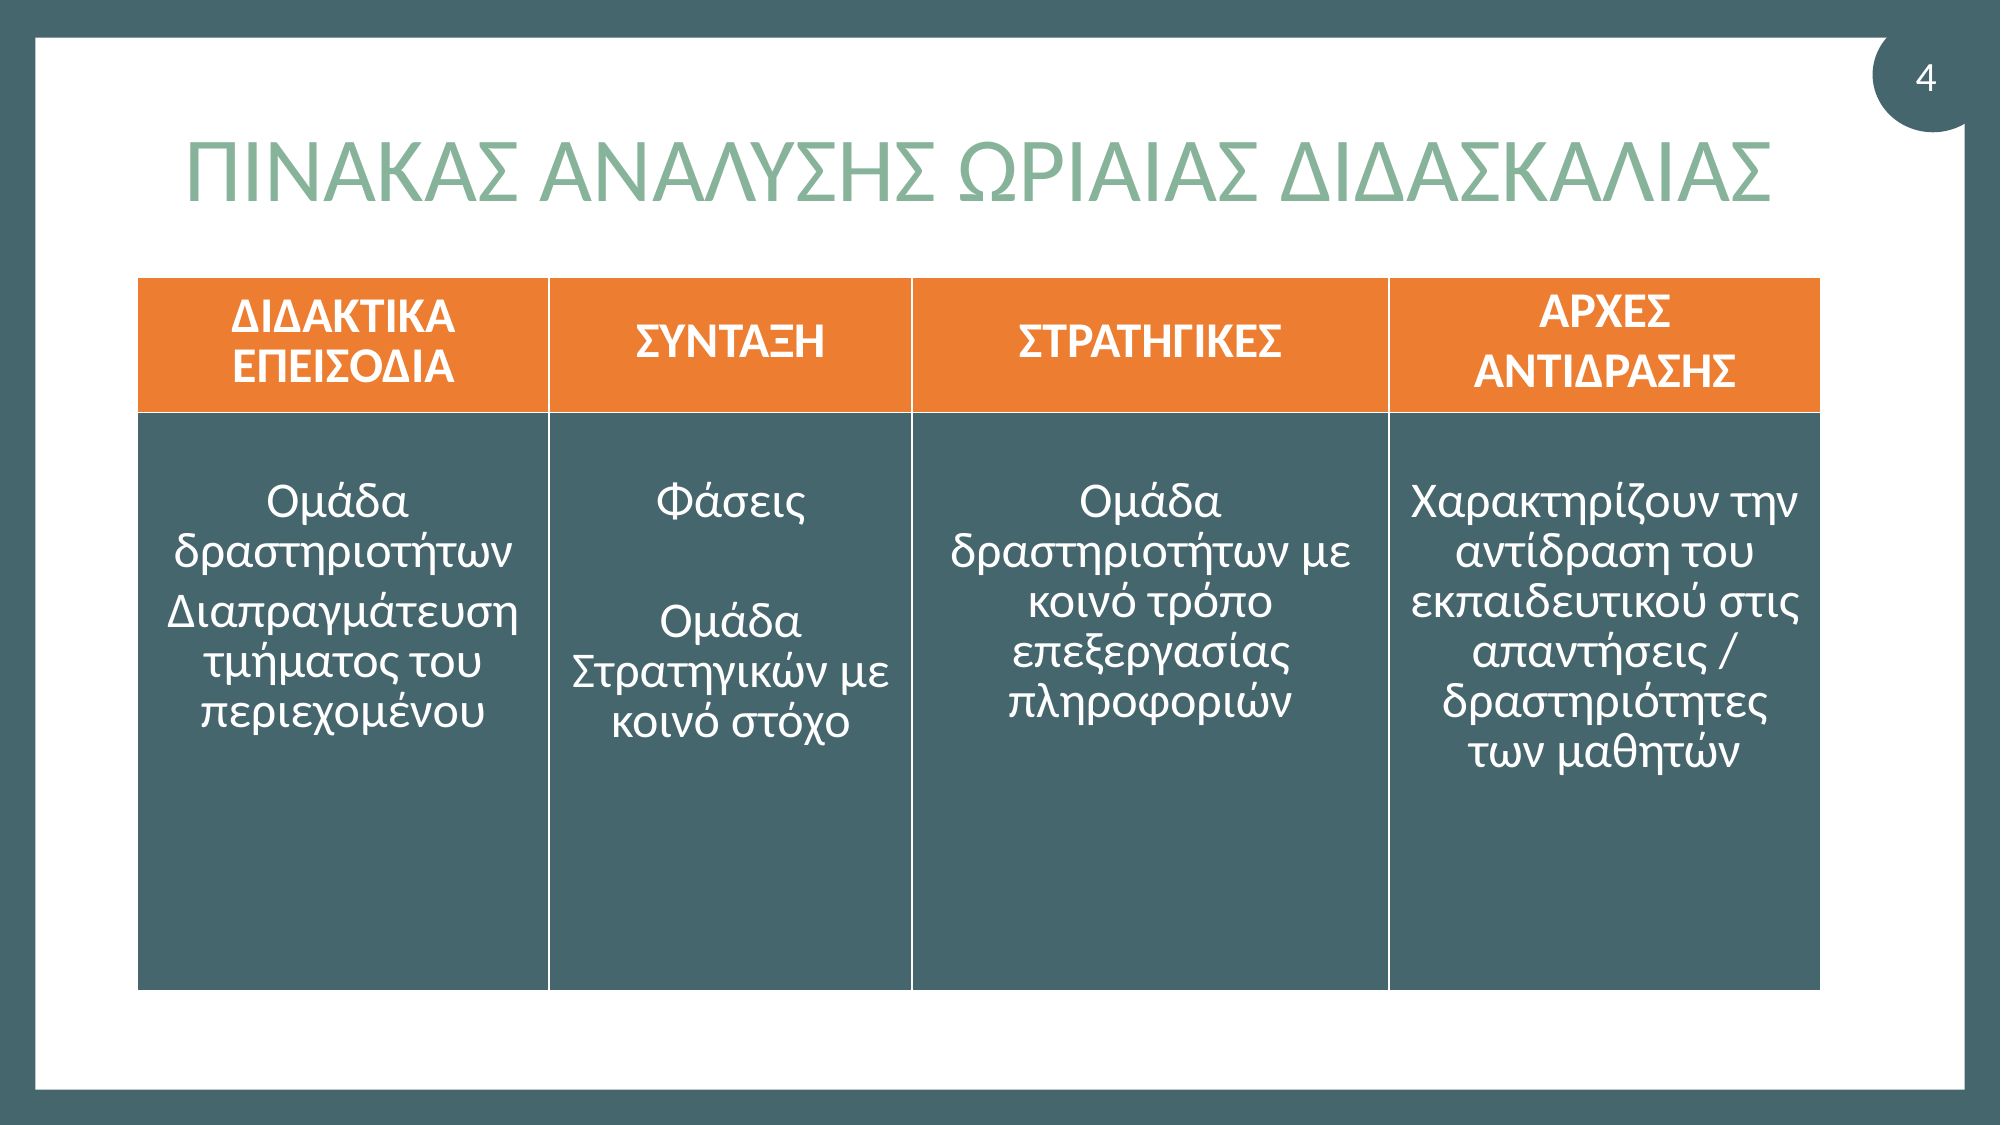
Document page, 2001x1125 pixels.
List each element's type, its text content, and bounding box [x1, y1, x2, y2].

table_cell Ομάδα δραστηριοτήτων με κοινό τρόπο επεξεργασίας πληροφοριών [913, 413, 1388, 990]
title ΠΙΝΑΚΑΣ ΑΝΑΛΥΣΗΣ ΩΡΙΑΙΑΣ ΔΙΔΑΣΚΑΛΙΑΣ [116, 104, 1842, 239]
table_cell Φάσεις Ομάδα Στρατηγικών με κοινό στόχο [550, 413, 911, 990]
table_header ΣΤΡΑΤΗΓΙΚΕΣ [913, 278, 1388, 412]
table_header ΣΥΝΤΑΞΗ [550, 278, 911, 412]
table_header ΑΡΧΕΣ ΑΝΤΙΔΡΑΣΗΣ [1390, 278, 1820, 412]
slide_number 4 [1865, 44, 1987, 105]
table_header ΔΙΔΑΚΤΙΚΑ ΕΠΕΙΣΟΔΙΑ [138, 278, 548, 412]
table_cell Ομάδα δραστηριοτήτων Διαπραγμάτευση τμήματος του περιεχομένου [138, 413, 548, 990]
table_cell Χαρακτηρίζουν την αντίδραση του εκπαιδευτικού στις απαντήσεις / δραστηριότητες των μαθητών [1390, 413, 1820, 990]
